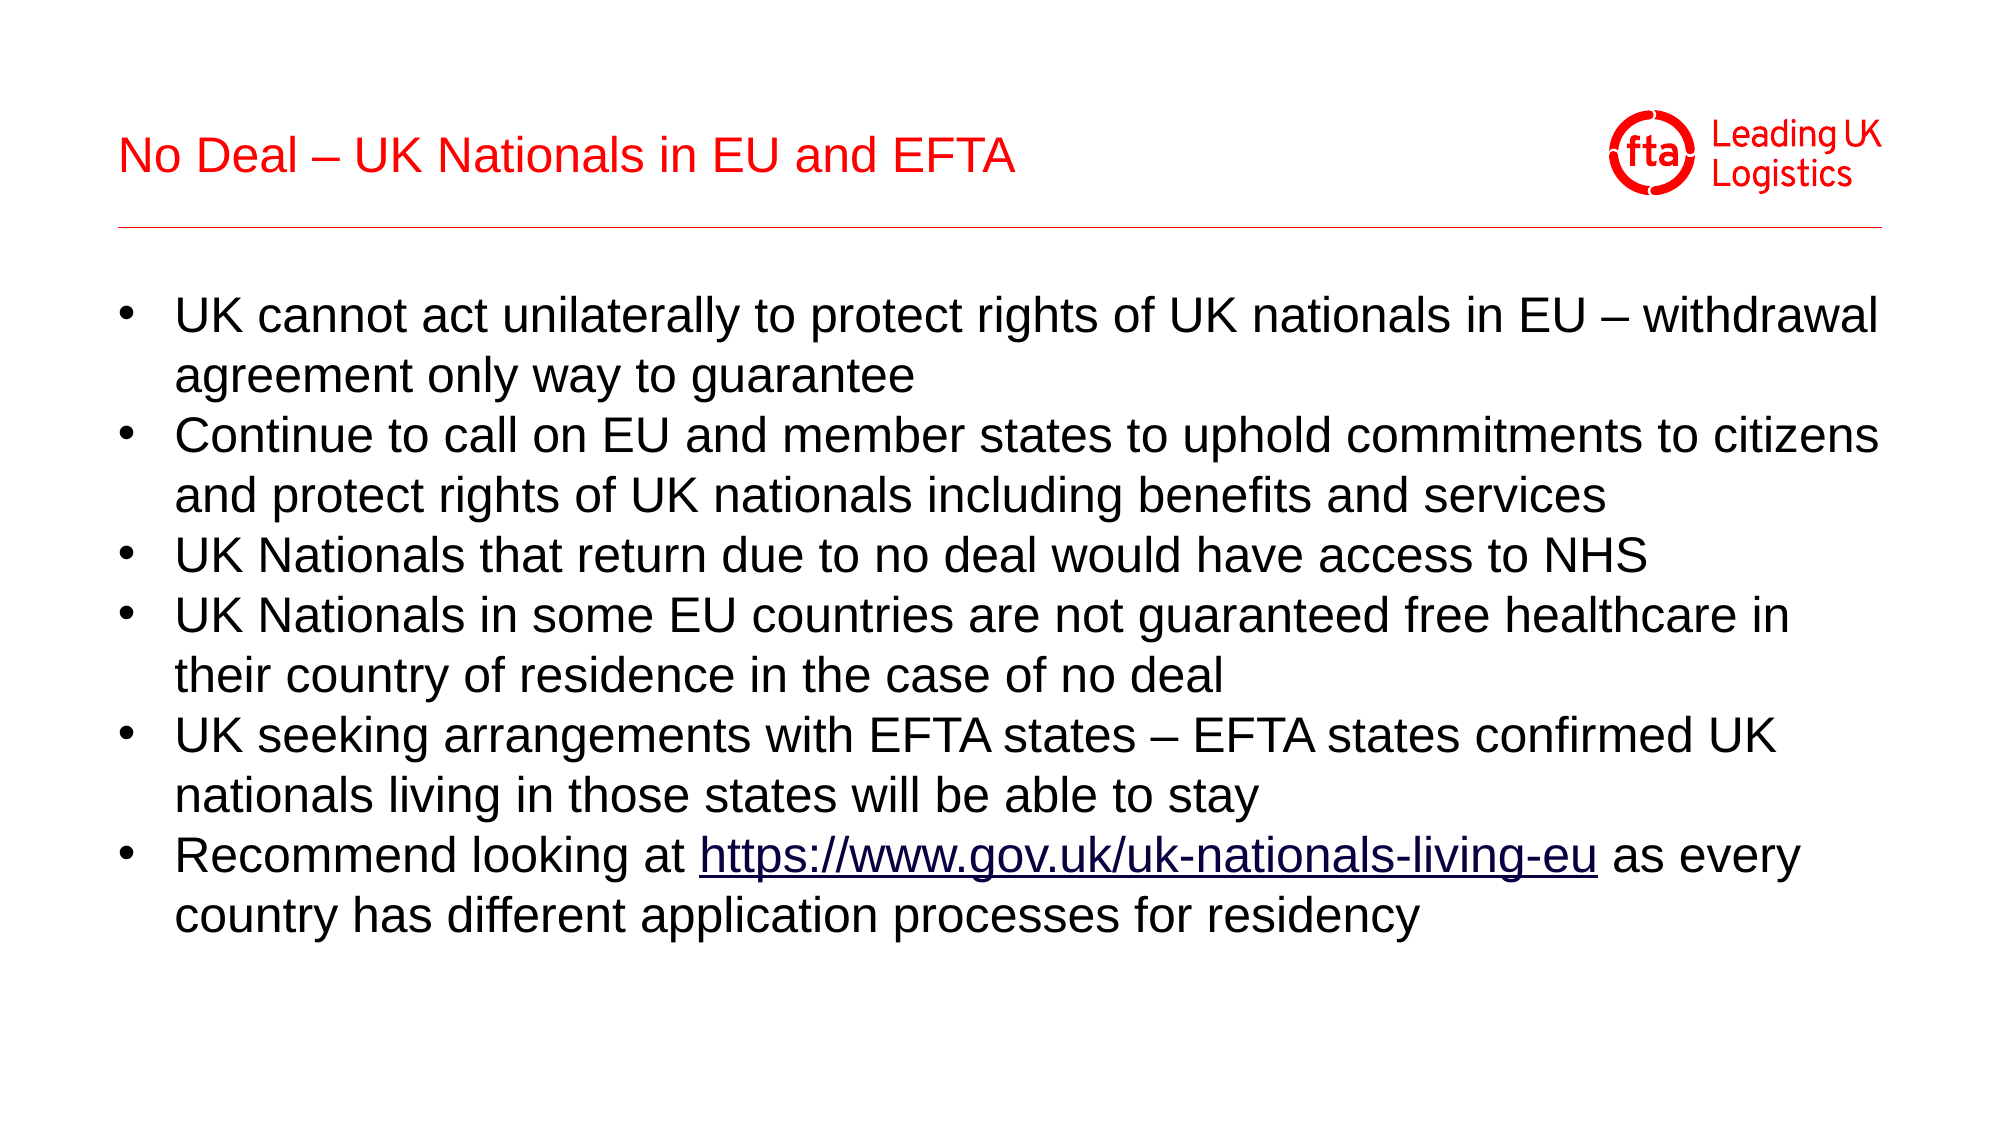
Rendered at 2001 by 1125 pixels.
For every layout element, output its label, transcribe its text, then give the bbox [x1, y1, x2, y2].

list UK cannot act unilaterally to protect rights of UK nationals in EU – withdrawal agreement only way to guarantee Continue to call on EU and member states to uphold commitments to citizens and protect rights of UK nationals including benefits and services UK Nationals that return due to no deal would have access to NHS UK Nationals in some EU countries are not guaranteed free healthcare in their country of residence in the case of no deal UK seeking arrangements with EFTA states – EFTA states confirmed UK nationals living in those states will be able to stay Recommend looking at https://www.gov.uk/uk-nationals-living-eu as every country has different application processes for residency [117, 282, 1882, 1003]
title No Deal – UK Nationals in EU and EFTA [117, 122, 1542, 183]
